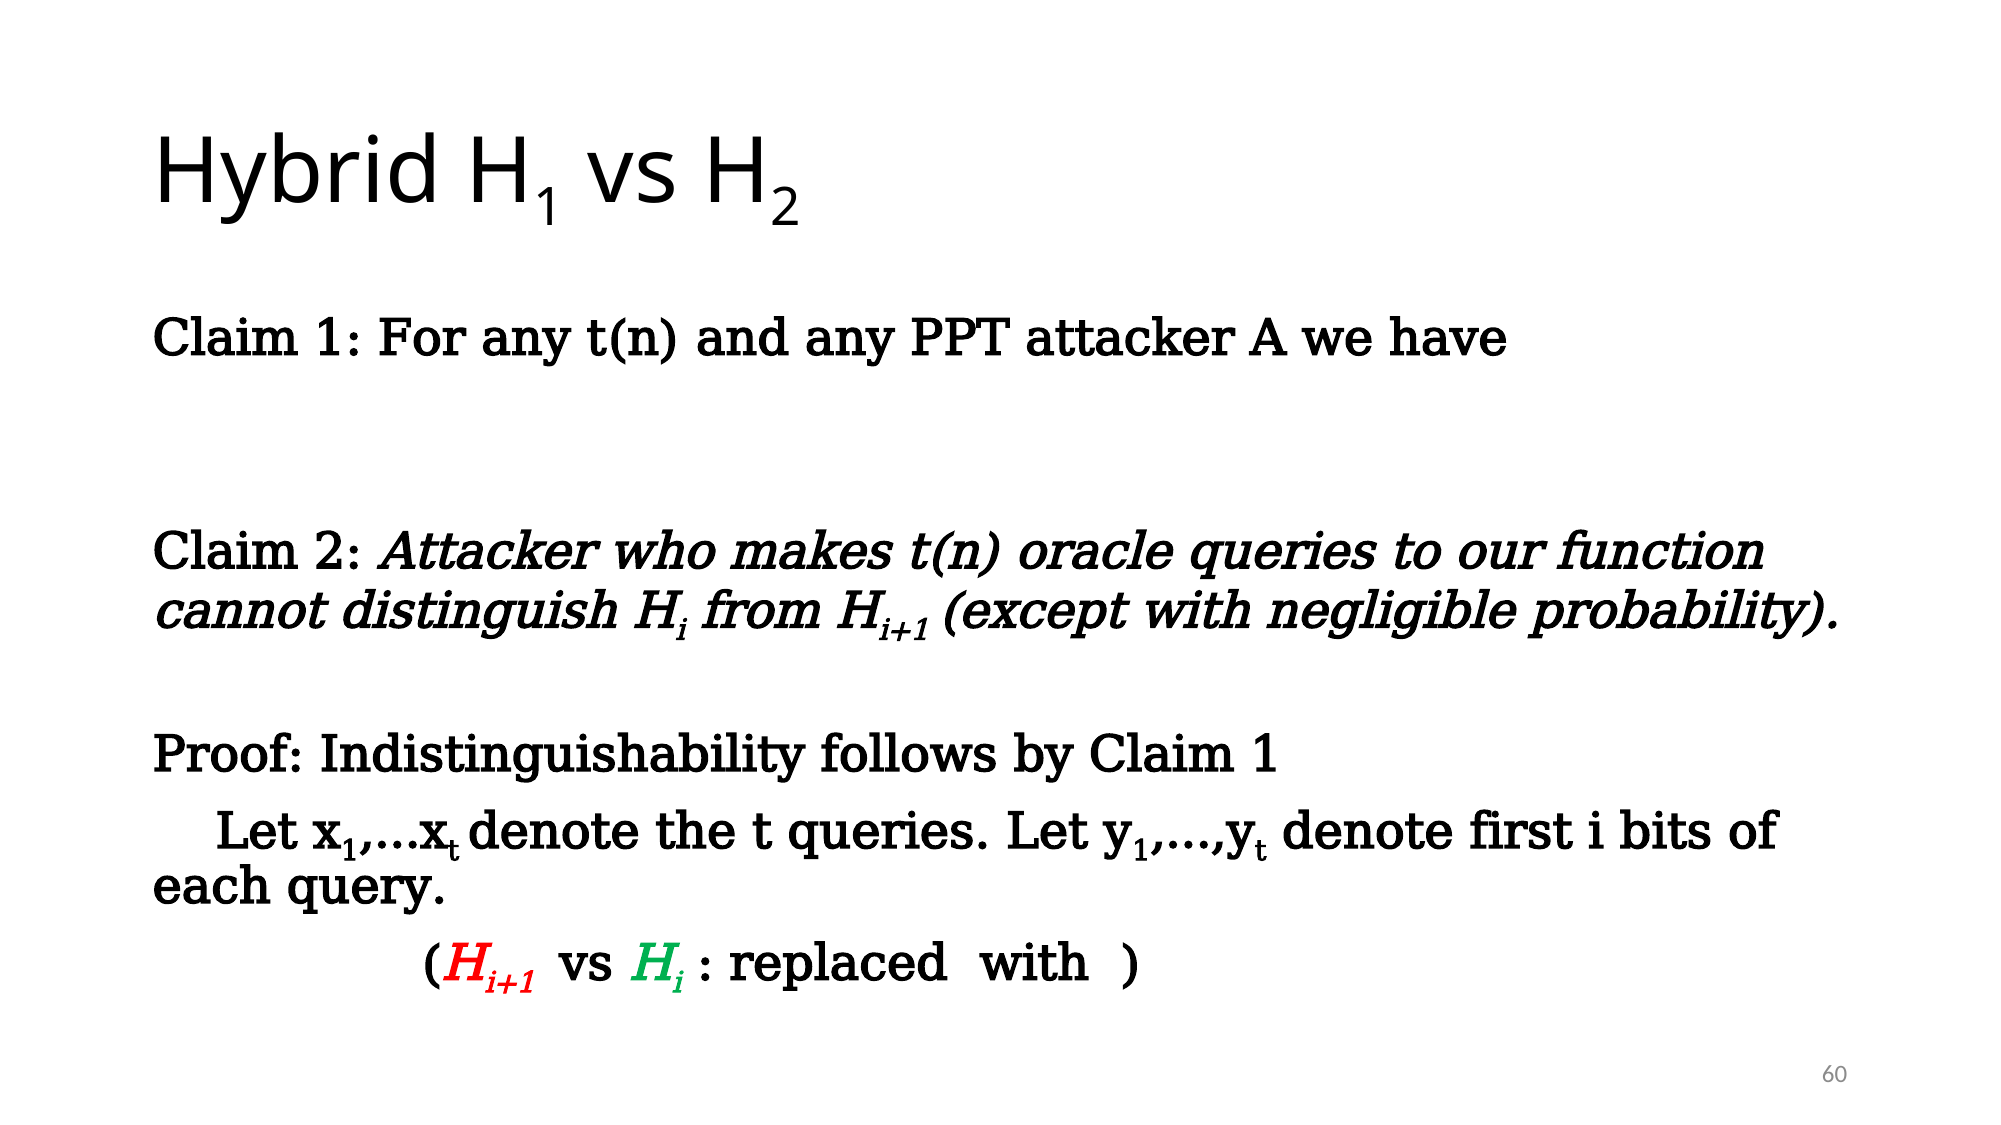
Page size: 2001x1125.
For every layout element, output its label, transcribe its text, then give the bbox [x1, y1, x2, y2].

slide_number 60 [1412, 1042, 1863, 1103]
title Hybrid H1 vs H2 [137, 59, 1863, 278]
